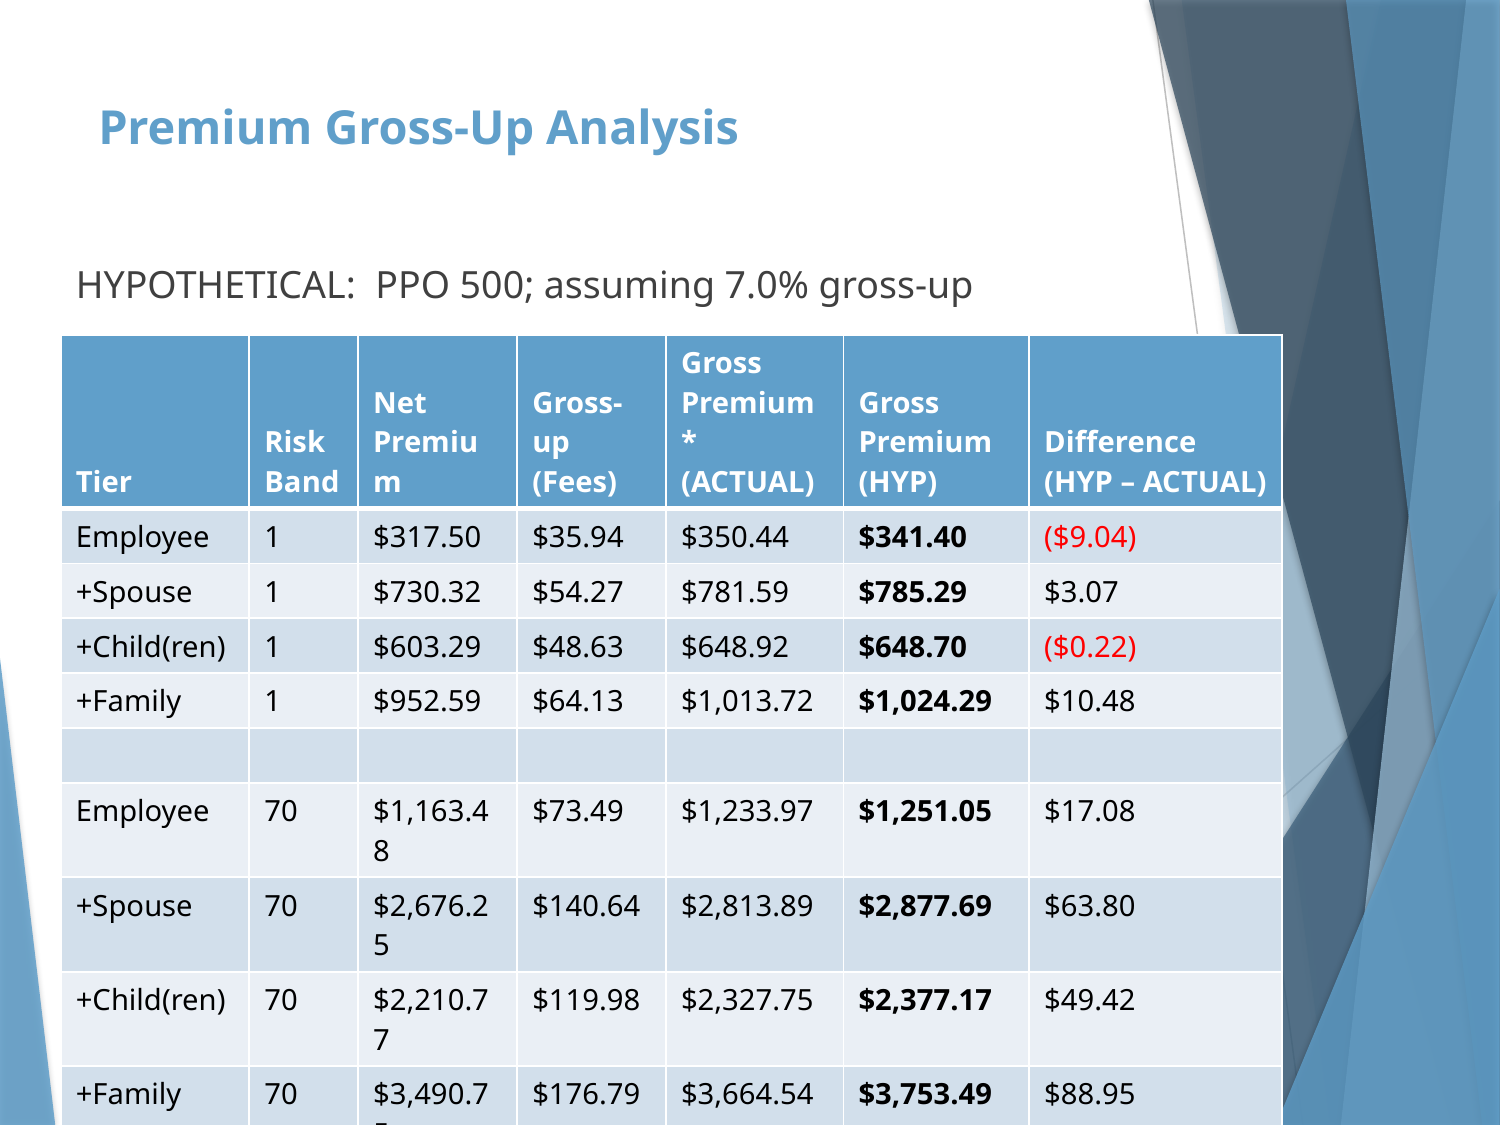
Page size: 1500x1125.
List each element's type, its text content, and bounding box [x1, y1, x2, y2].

table_cell $785.29 [844, 564, 1028, 617]
table_header Gross-up (Fees) [518, 336, 665, 506]
table_cell $63.80 [1030, 878, 1281, 971]
table_cell $119.98 [518, 973, 665, 1065]
table_cell $2,877.69 [844, 878, 1028, 971]
table_cell $64.13 [518, 674, 665, 727]
table_header Gross Premium* (ACTUAL) [667, 336, 843, 506]
table_cell 1 [250, 564, 357, 617]
table_cell $35.94 [518, 511, 665, 563]
table_cell 70 [250, 973, 357, 1065]
table_cell +Child(ren) [62, 619, 248, 672]
table_cell [250, 729, 357, 782]
table_cell $2,210.77 [359, 973, 516, 1065]
table_cell [1030, 729, 1281, 782]
table_cell $176.79 [518, 1067, 665, 1125]
table_cell $341.40 [844, 511, 1028, 563]
table_cell $648.92 [667, 619, 843, 672]
table_cell $3.07 [1030, 564, 1281, 617]
table_cell $1,233.97 [667, 784, 843, 876]
table_cell 70 [250, 878, 357, 971]
table_cell $1,163.48 [359, 784, 516, 876]
table_cell $3,490.75 [359, 1067, 516, 1125]
table_cell $730.32 [359, 564, 516, 617]
table_cell Employee [62, 511, 248, 563]
table_cell 1 [250, 619, 357, 672]
table_cell [844, 729, 1028, 782]
table_header Tier [62, 336, 248, 506]
table_cell $3,753.49 [844, 1067, 1028, 1125]
table_cell $48.63 [518, 619, 665, 672]
table_cell ($9.04) [1030, 511, 1281, 563]
table_cell $2,813.89 [667, 878, 843, 971]
table_cell $648.70 [844, 619, 1028, 672]
table_header Difference (HYP – ACTUAL) [1030, 336, 1281, 506]
table_cell $2,676.25 [359, 878, 516, 971]
table_cell $1,013.72 [667, 674, 843, 727]
table_cell $317.50 [359, 511, 516, 563]
table_cell 70 [250, 784, 357, 876]
table_cell $88.95 [1030, 1067, 1281, 1125]
table_header Net Premium [359, 336, 516, 506]
table_cell $781.59 [667, 564, 843, 617]
table_header Gross Premium (HYP) [844, 336, 1028, 506]
table_cell $2,377.17 [844, 973, 1028, 1065]
table_cell ($0.22) [1030, 619, 1281, 672]
table_cell $73.49 [518, 784, 665, 876]
table_cell $1,024.29 [844, 674, 1028, 727]
title Premium Gross-Up Analysis [83, 90, 1141, 253]
table_cell $2,327.75 [667, 973, 843, 1065]
table_cell [518, 729, 665, 782]
table_cell $17.08 [1030, 784, 1281, 876]
table_cell $350.44 [667, 511, 843, 563]
table_cell +Child(ren) [62, 973, 248, 1065]
table_cell $952.59 [359, 674, 516, 727]
list HYPOTHETICAL: PPO 500; assuming 7.0% gross-up *excluding wellness program admin fee ($3 PEPM); paid out of Trust reserve [60, 253, 1212, 334]
table_cell +Family [62, 674, 248, 727]
table_cell [62, 729, 248, 782]
table_cell 1 [250, 511, 357, 563]
table_cell 1 [250, 674, 357, 727]
table_cell +Spouse [62, 564, 248, 617]
table_cell +Spouse [62, 878, 248, 971]
table_header Risk Band [250, 336, 357, 506]
table_cell $10.48 [1030, 674, 1281, 727]
table_cell $54.27 [518, 564, 665, 617]
table_cell $140.64 [518, 878, 665, 971]
table_cell [359, 729, 516, 782]
table_cell Employee [62, 784, 248, 876]
table_cell +Family [62, 1067, 248, 1125]
table_cell $49.42 [1030, 973, 1281, 1065]
table_cell $3,664.54 [667, 1067, 843, 1125]
table_cell $603.29 [359, 619, 516, 672]
table_cell [667, 729, 843, 782]
table_cell 70 [250, 1067, 357, 1125]
table_cell $1,251.05 [844, 784, 1028, 876]
